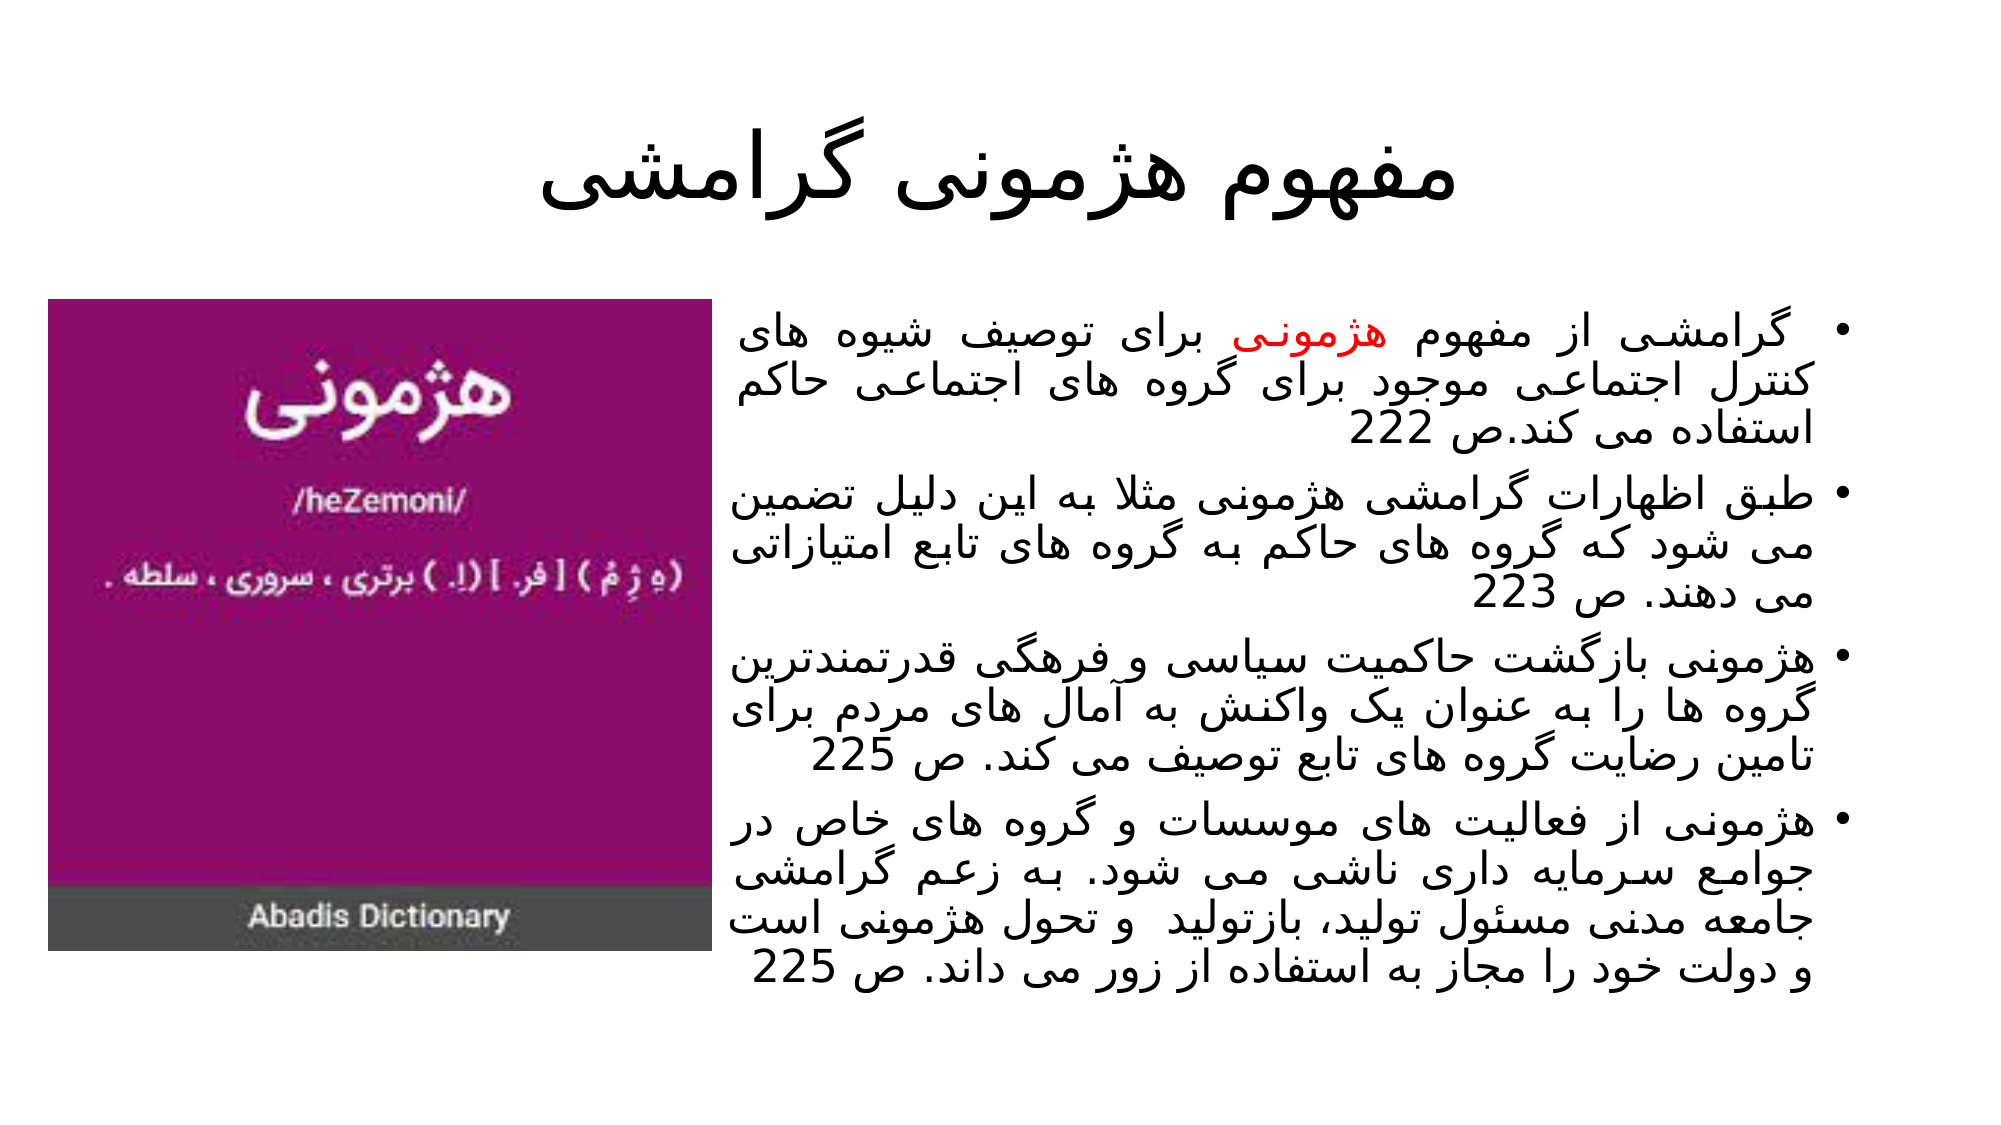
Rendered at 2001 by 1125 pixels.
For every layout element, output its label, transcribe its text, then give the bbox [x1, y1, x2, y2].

list گرامشی از مفهوم هژمونی برای توصیف شیوه های کنترل اجتماعی موجود برای گروه های اجتماعی حاکم استفاده می کند.ص 222 طبق اظهارات گرامشی هژمونی مثلا به این دلیل تضمین می شود که گروه های حاکم به گروه های تابع امتیازاتی می دهند. ص 223 هژمونی بازگشت حاکمیت سیاسی و فرهگی قدرتمندترین گروه ها را به عنوان یک واکنش به آمال های مردم برای تامین رضایت گروه های تابع توصیف می کند. ص 225 هژمونی از فعالیت های موسسات و گروه های خاص در جوامع سرمایه داری ناشی می شود. به زعم گرامشی جامعه مدنی مسئول تولید، بازتولید و تحول هژمونی است و دولت خود را مجاز به استفاده از زور می داند. ص 225 [711, 299, 1863, 1014]
picture [48, 299, 712, 951]
title مفهوم هژمونی گرامشی [137, 59, 1863, 278]
